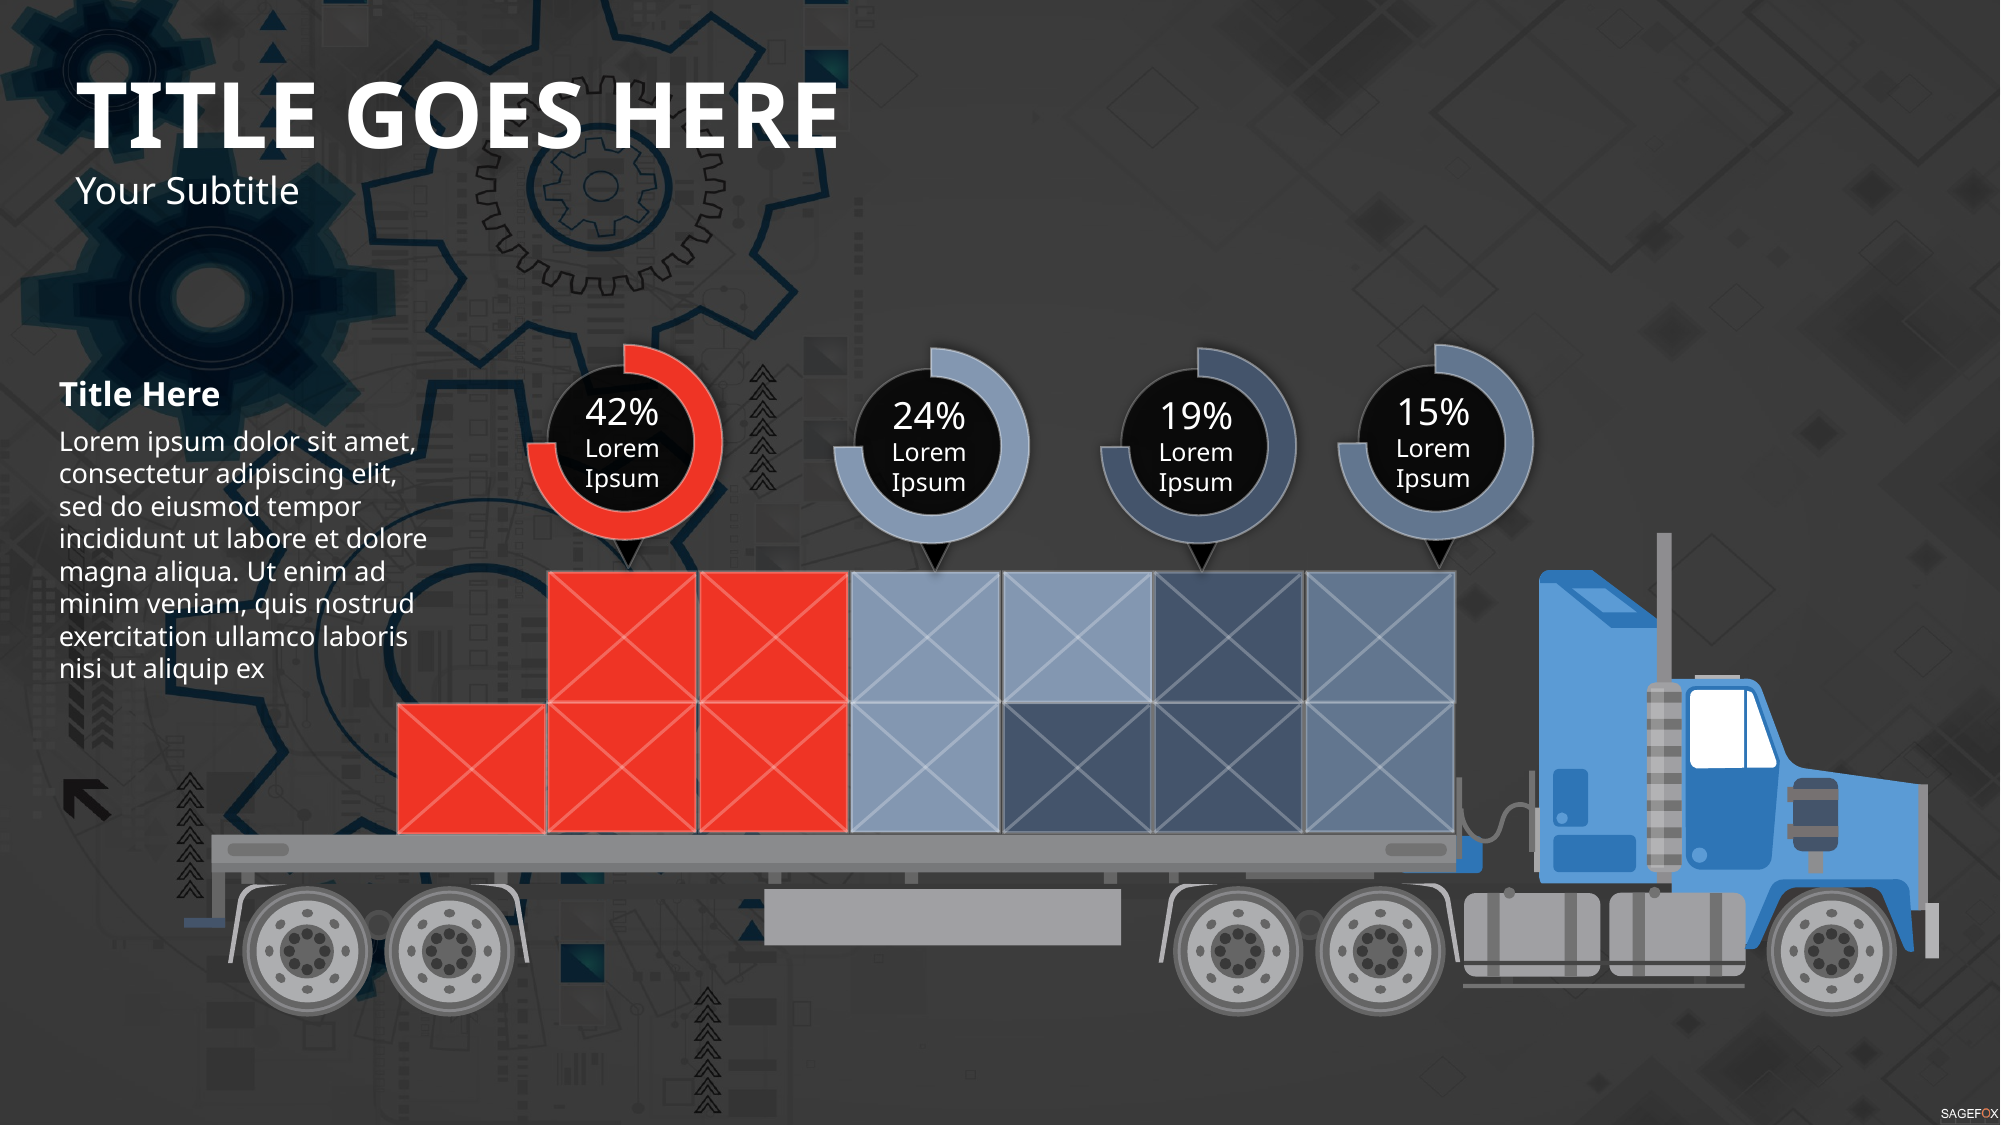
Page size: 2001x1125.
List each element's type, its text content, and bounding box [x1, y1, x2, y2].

text_box [1100, 347, 1298, 532]
text_box [526, 343, 724, 532]
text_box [851, 571, 1152, 833]
text_box 42% Lorem Ipsum [546, 364, 690, 503]
text_box 24% Lorem Ipsum [853, 368, 995, 507]
text_box [833, 347, 1031, 532]
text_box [184, 532, 1939, 1017]
picture [0, 0, 2001, 1125]
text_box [1305, 572, 1456, 833]
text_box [397, 571, 850, 835]
text_box 19% Lorem Ipsum [1120, 368, 1263, 507]
text_box 15% Lorem Ipsum [1357, 364, 1501, 503]
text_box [1152, 572, 1303, 833]
text_box [1337, 343, 1535, 532]
text_box TITLE GOES HERE Your Subtitle [60, 49, 1036, 220]
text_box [43, 366, 456, 662]
